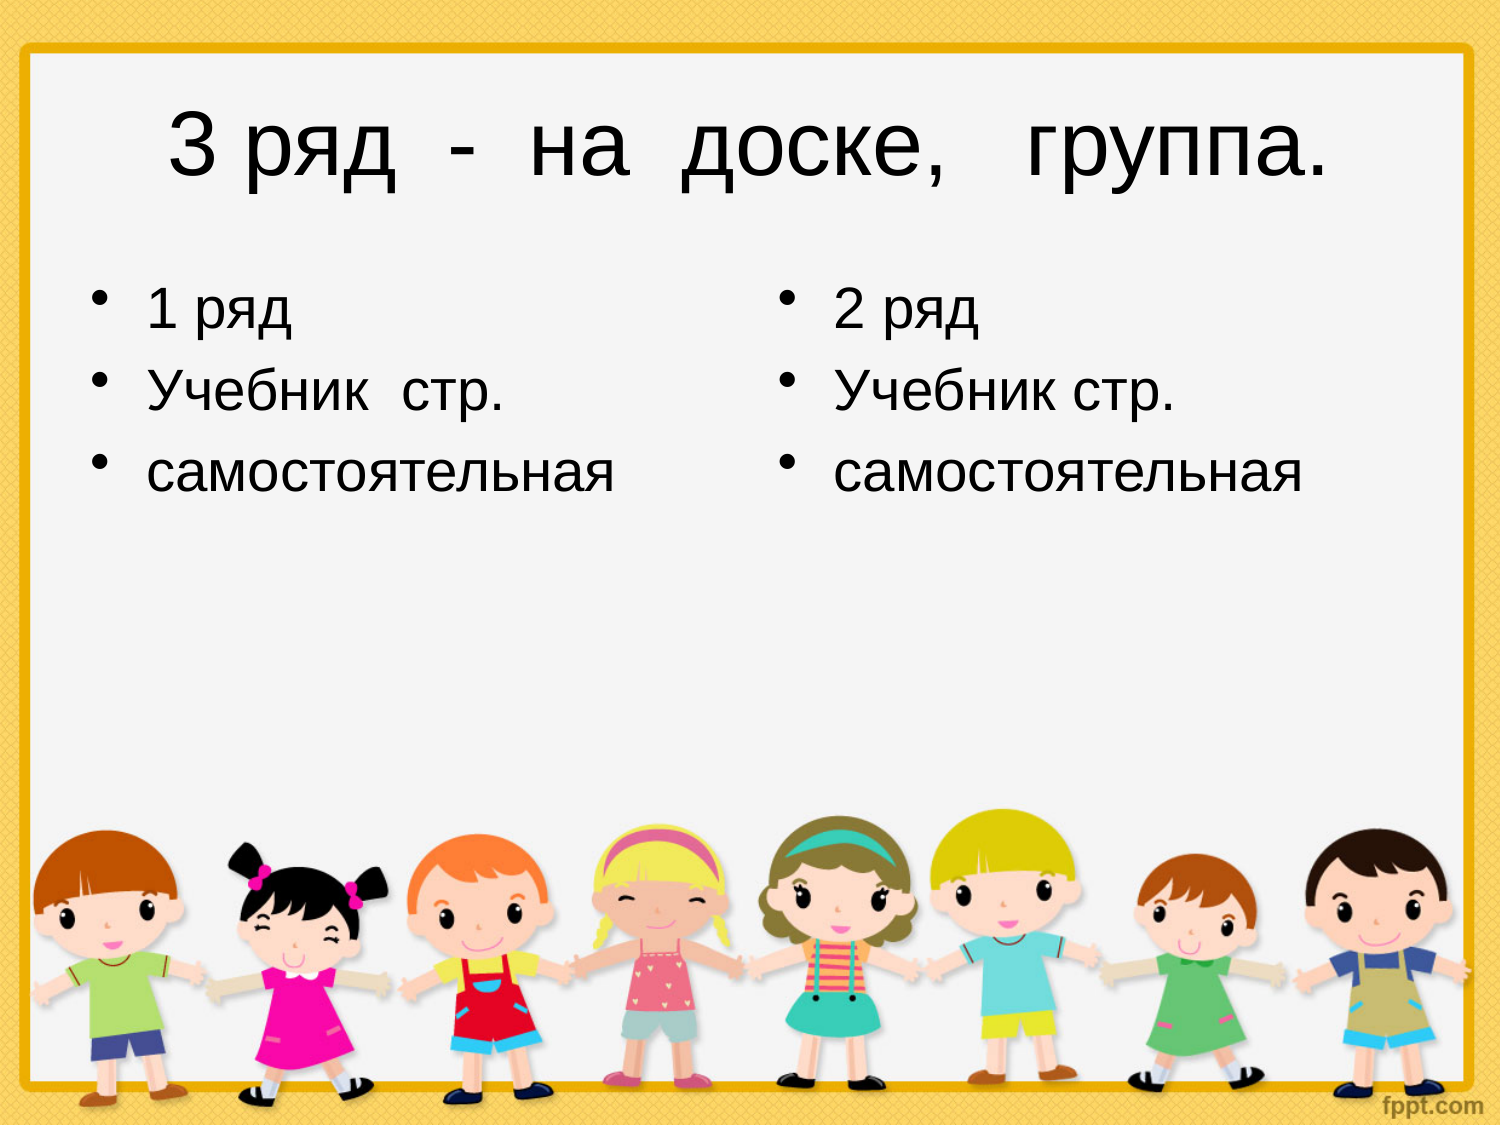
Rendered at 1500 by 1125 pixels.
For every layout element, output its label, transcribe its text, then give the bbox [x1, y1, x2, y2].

list 1 ряд Учебник стр. самостоятельная [74, 262, 738, 1006]
list 2 ряд Учебник стр. самостоятельная [762, 262, 1426, 1006]
picture [0, 0, 1500, 1125]
title 3 ряд - на доске, группа. [74, 44, 1426, 233]
